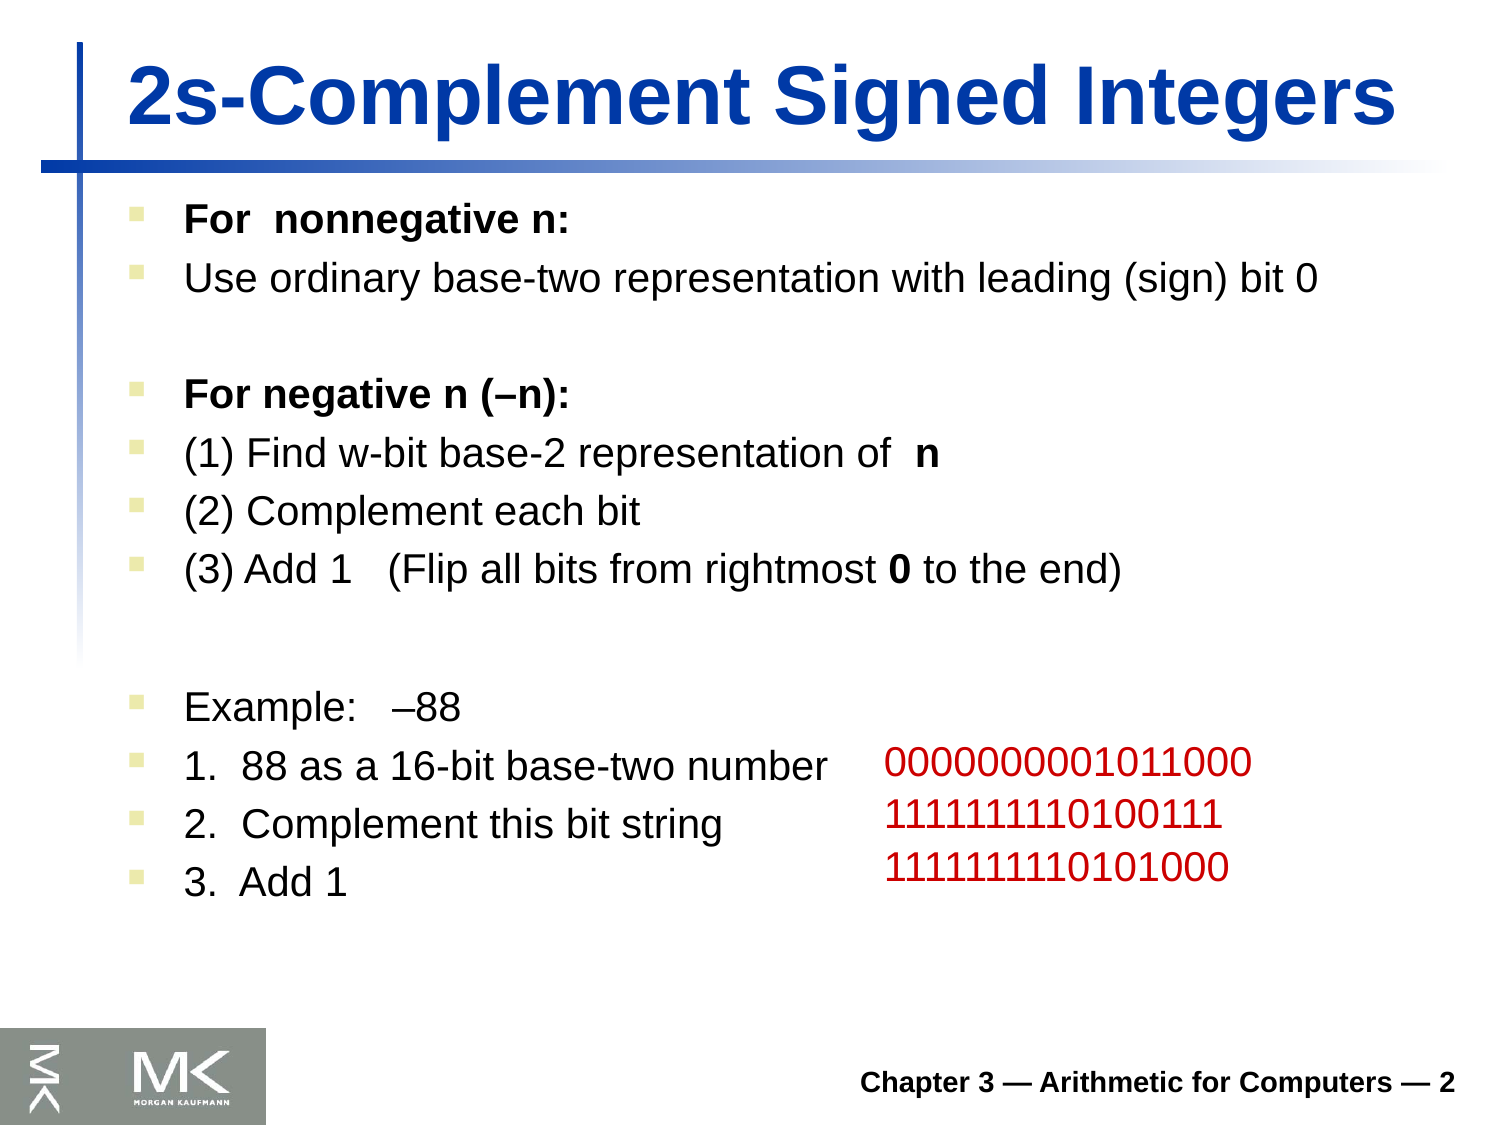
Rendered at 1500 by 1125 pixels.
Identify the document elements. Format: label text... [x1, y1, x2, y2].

text_box 0000000001011000 1111111110100111 1111111110101000 [868, 727, 1400, 897]
picture [0, 1028, 266, 1125]
footer Chapter 3 — Arithmetic for Computers — 2 [277, 1046, 1471, 1106]
title 2s-Complement Signed Integers [112, 33, 1468, 149]
list For nonnegative n: Use ordinary base-two representation with leading (sign) bit 0 For negative n (–n): (1) Find w-bit base-2 representation of n (2) Complement each bit (3) Add 1 (Flip all bits from rightmost 0 to the end) Example: –88 1. 88 as a 16-bit base-two number 2. Complement this bit string 3. Add 1 [112, 184, 1469, 1024]
